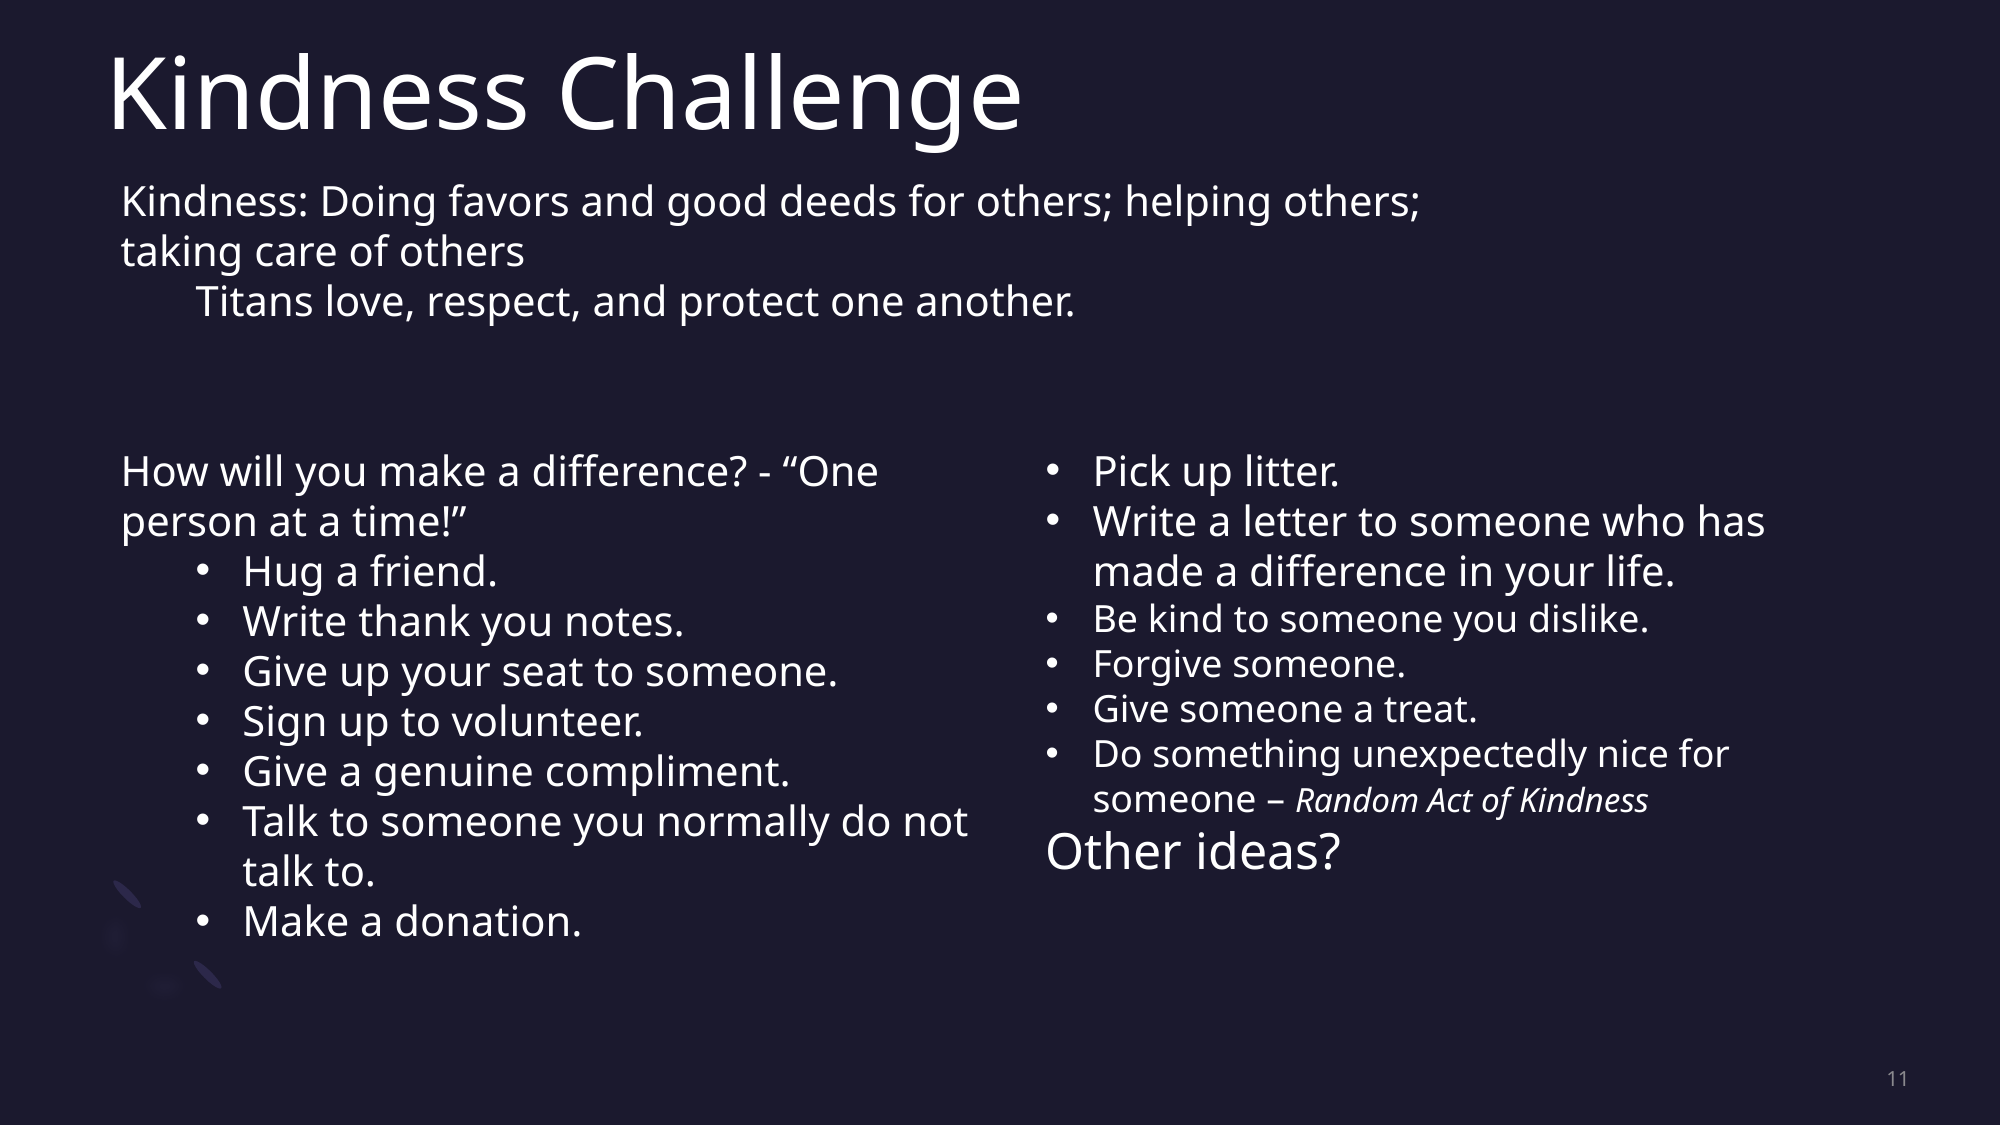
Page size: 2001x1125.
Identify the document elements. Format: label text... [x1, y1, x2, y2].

text_box Kindness: Doing favors and good deeds for others; helping others; taking care of others Titans love, respect, and protect one another. [105, 167, 1456, 378]
text_box How will you make a difference? - “One person at a time!” Hug a friend. Write thank you notes. Give up your seat to someone. Sign up to volunteer. Give a genuine compliment. Talk to someone you normally do not talk to. Make a donation. Pick up litter. Write a letter to someone who has made a difference in your life. Be kind to someone you dislike. Forgive someone. Give someone a treat. Do something unexpectedly nice for someone – Random Act of Kindness Other ideas? [105, 437, 1836, 1002]
title Kindness Challenge [105, 43, 1456, 167]
slide_number 11 [1632, 1067, 1910, 1093]
